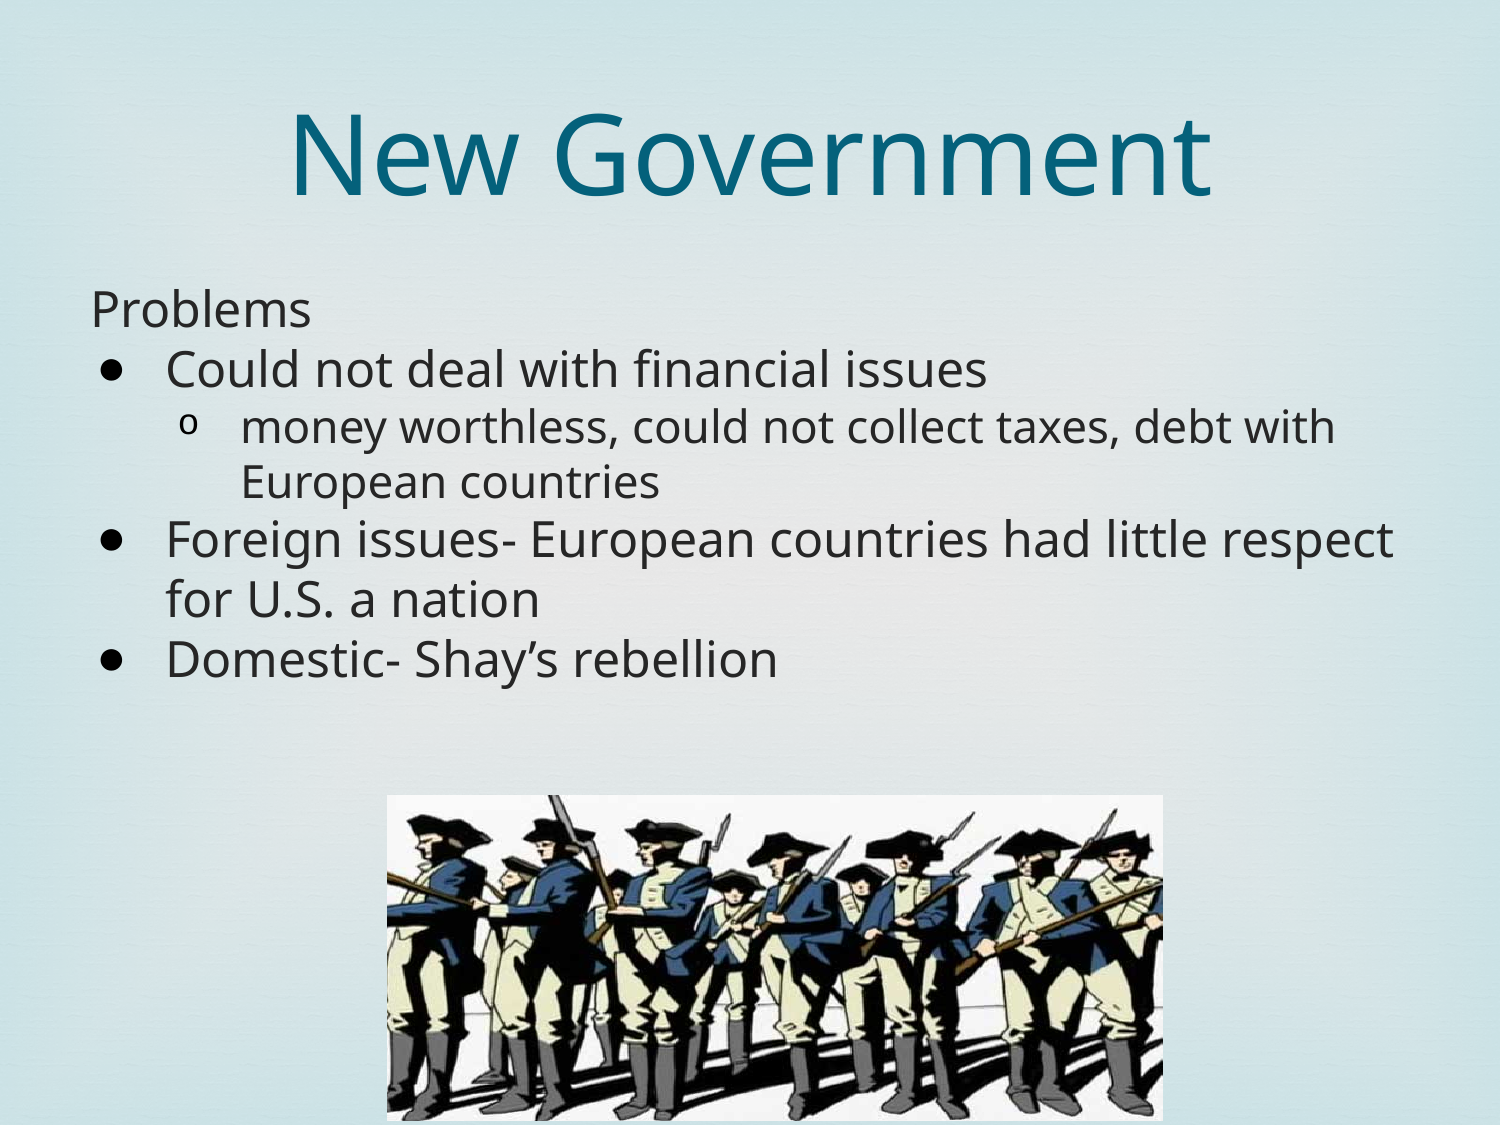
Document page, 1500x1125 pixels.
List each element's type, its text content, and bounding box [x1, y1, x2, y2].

title New Government [75, 45, 1425, 233]
picture [386, 795, 1163, 1122]
list Problems Could not deal with financial issues money worthless, could not collect taxes, debt with European countries Foreign issues- European countries had little respect for U.S. a nation Domestic- Shay’s rebellion [75, 262, 1425, 1078]
